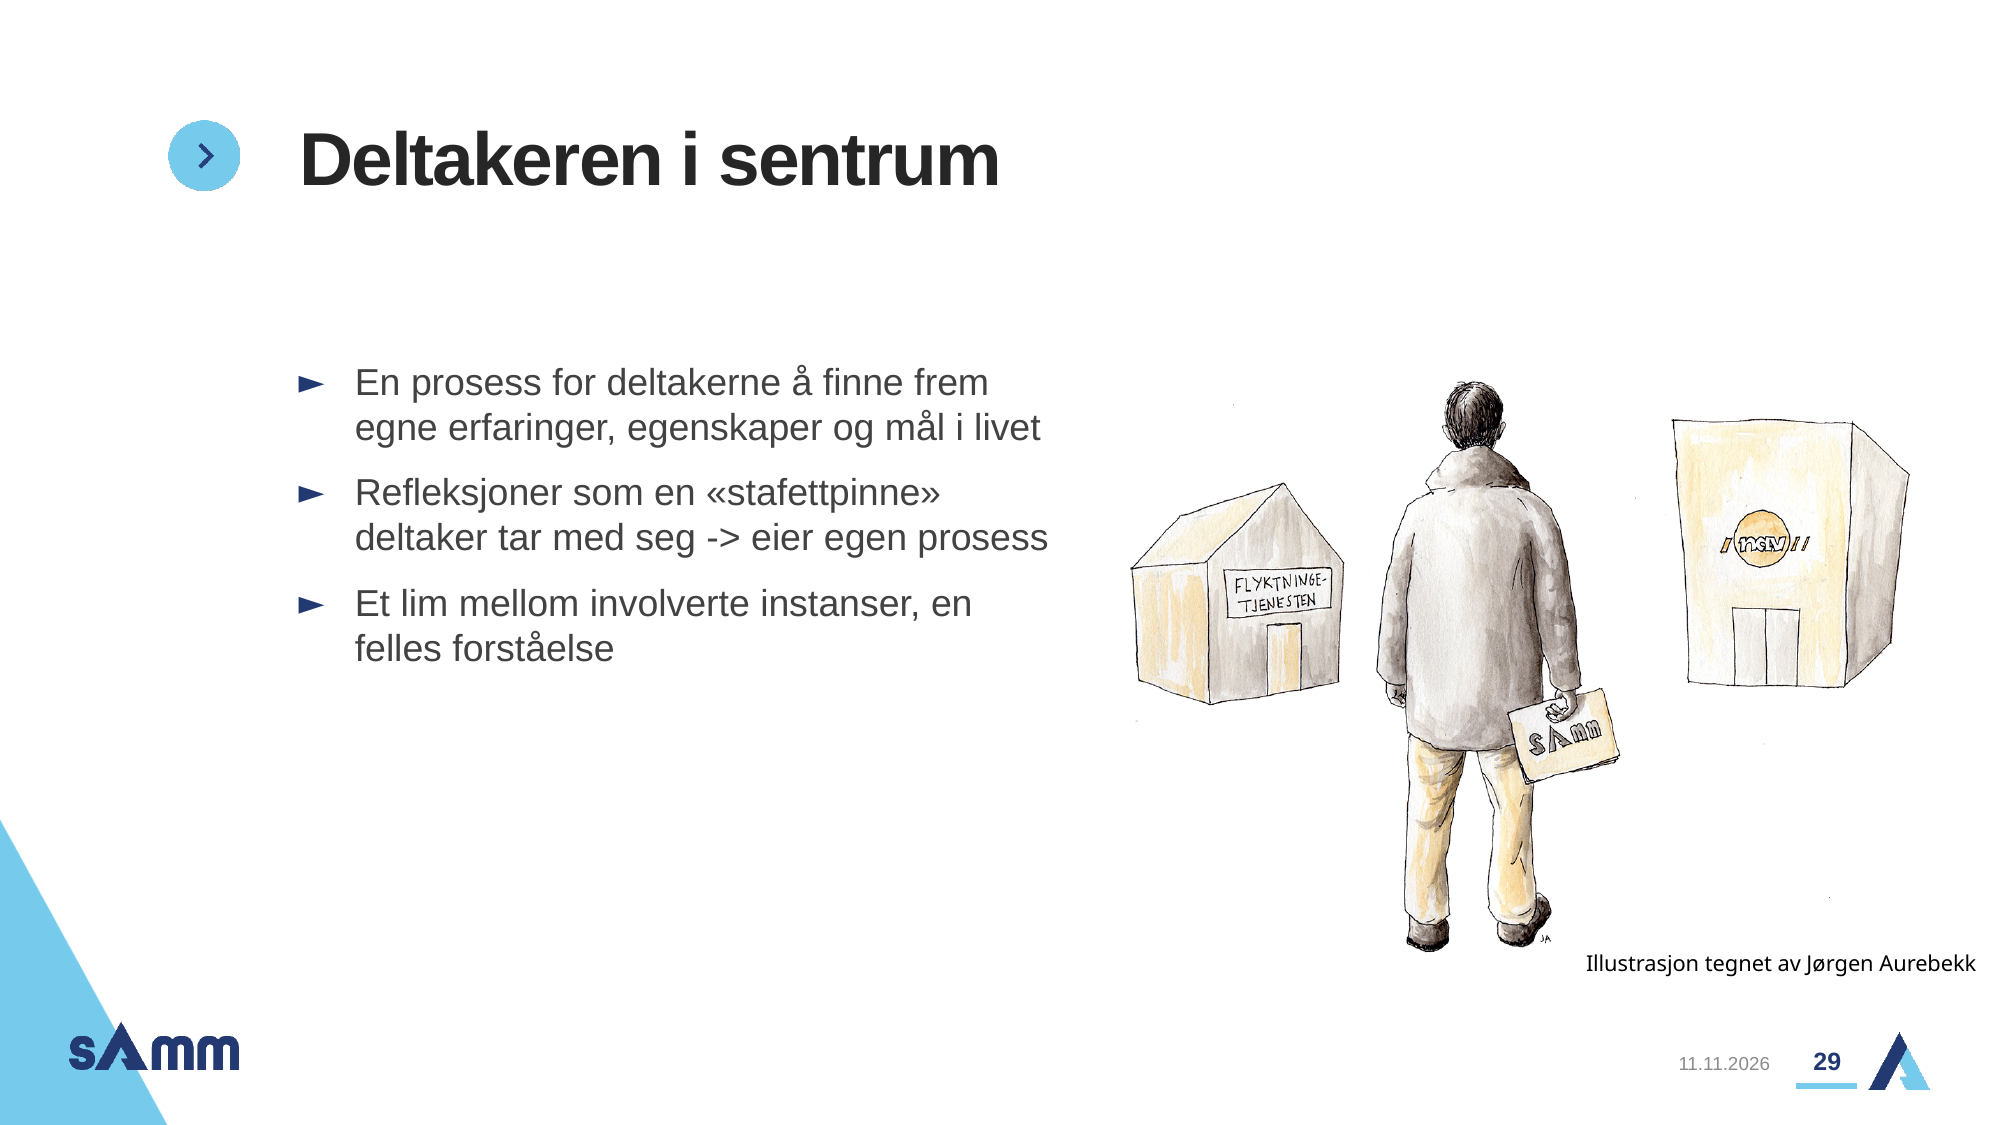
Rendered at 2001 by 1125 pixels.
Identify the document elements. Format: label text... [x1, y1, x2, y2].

picture [1122, 368, 1920, 955]
picture [168, 120, 240, 191]
picture [1868, 1032, 1930, 1090]
text_box Illustrasjon tegnet av Jørgen Aurebekk [1571, 941, 1993, 983]
title Deltakeren i sentrum [284, 102, 1920, 313]
slide_number 29 [1796, 1033, 1859, 1088]
picture [0, 737, 239, 1125]
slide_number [1596, 1054, 1785, 1071]
list En prosess for deltakerne å finne frem egne erfaringer, egenskaper og mål i livet Refleksjoner som en «stafettpinne» deltaker tar med seg -> eier egen prosess Et lim mellom involverte instanser, en felles forståelse [283, 350, 1081, 970]
